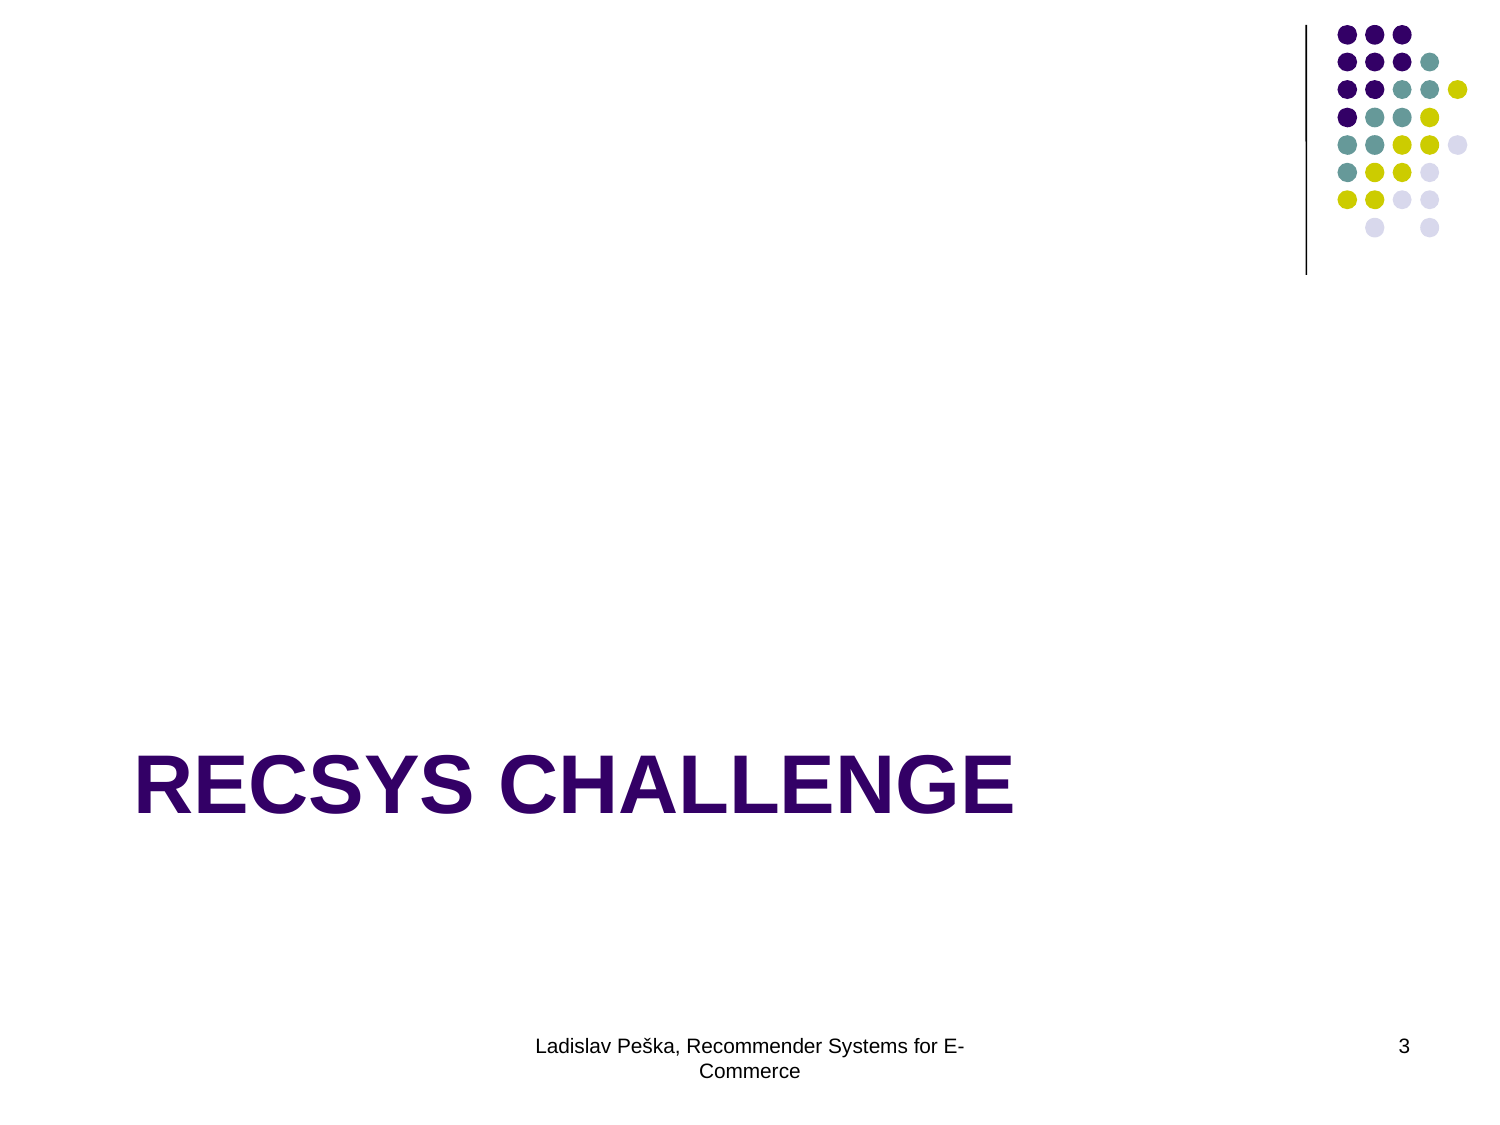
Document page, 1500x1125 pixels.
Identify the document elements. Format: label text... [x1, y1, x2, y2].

footer Ladislav Peška, Recommender Systems for E-Commerce [512, 1024, 988, 1101]
title Recsys challenge [118, 722, 1394, 947]
slide_number 3 [1074, 1024, 1426, 1101]
